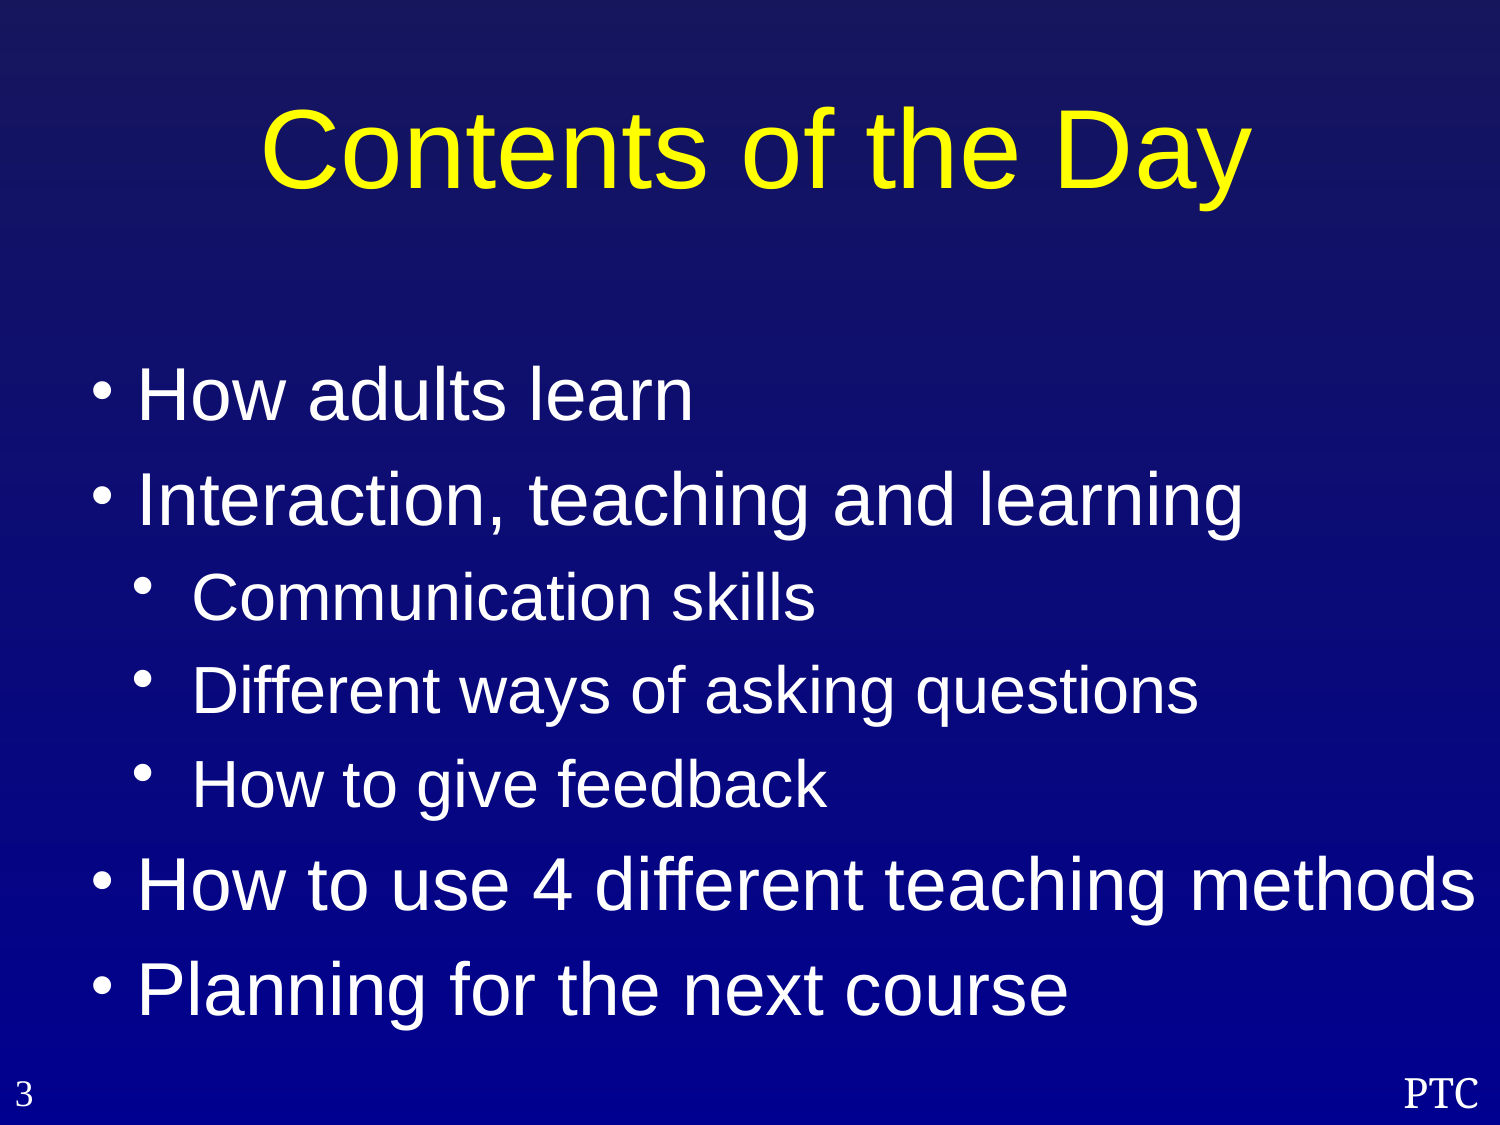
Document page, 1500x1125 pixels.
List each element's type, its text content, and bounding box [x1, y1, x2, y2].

list How adults learn Interaction, teaching and learning Communication skills Different ways of asking questions How to give feedback How to use 4 different teaching methods Planning for the next course [0, 337, 1500, 1067]
title Contents of the Day [61, 49, 1451, 238]
text_box 3 [0, 1061, 49, 1122]
